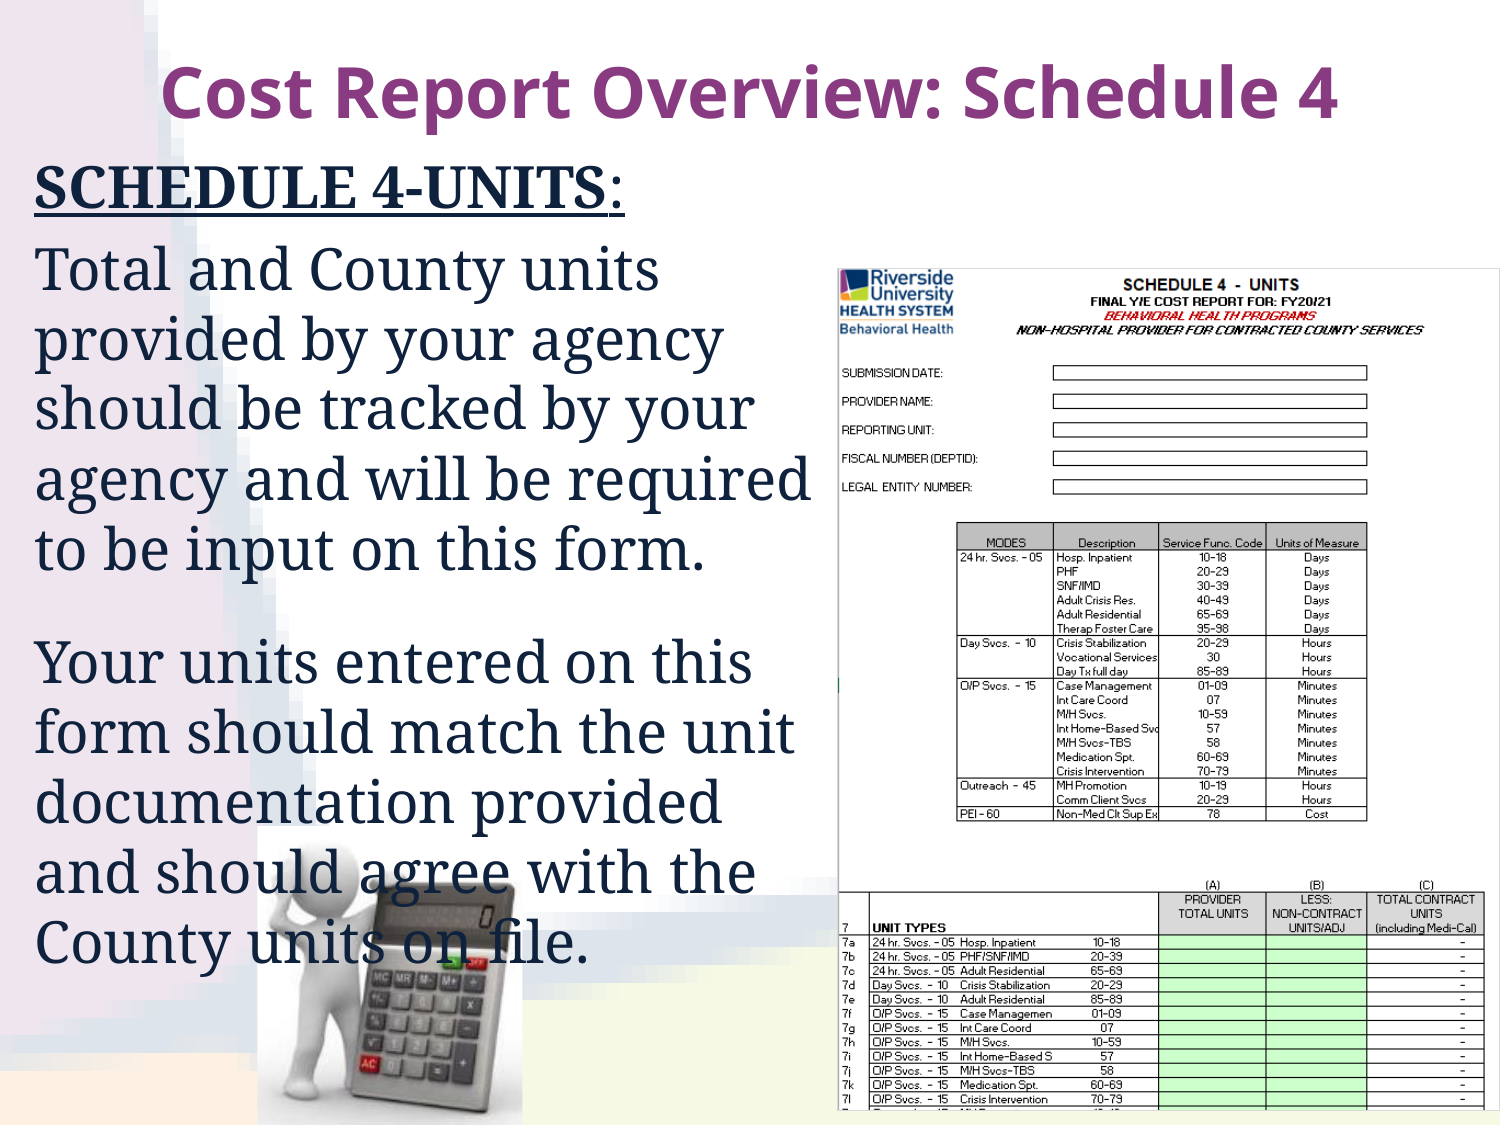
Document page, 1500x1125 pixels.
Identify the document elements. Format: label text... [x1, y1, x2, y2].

picture [837, 268, 1500, 1111]
subtitle SCHEDULE 4-UNITS: Total and County units provided by your agency should be tracked by your agency and will be required to be input on this form. Your units entered on this form should match the unit documentation provided and should agree with the County units on file. [23, 150, 824, 871]
title Cost Report Overview: Schedule 4 [0, 0, 1500, 133]
picture [257, 826, 523, 1125]
